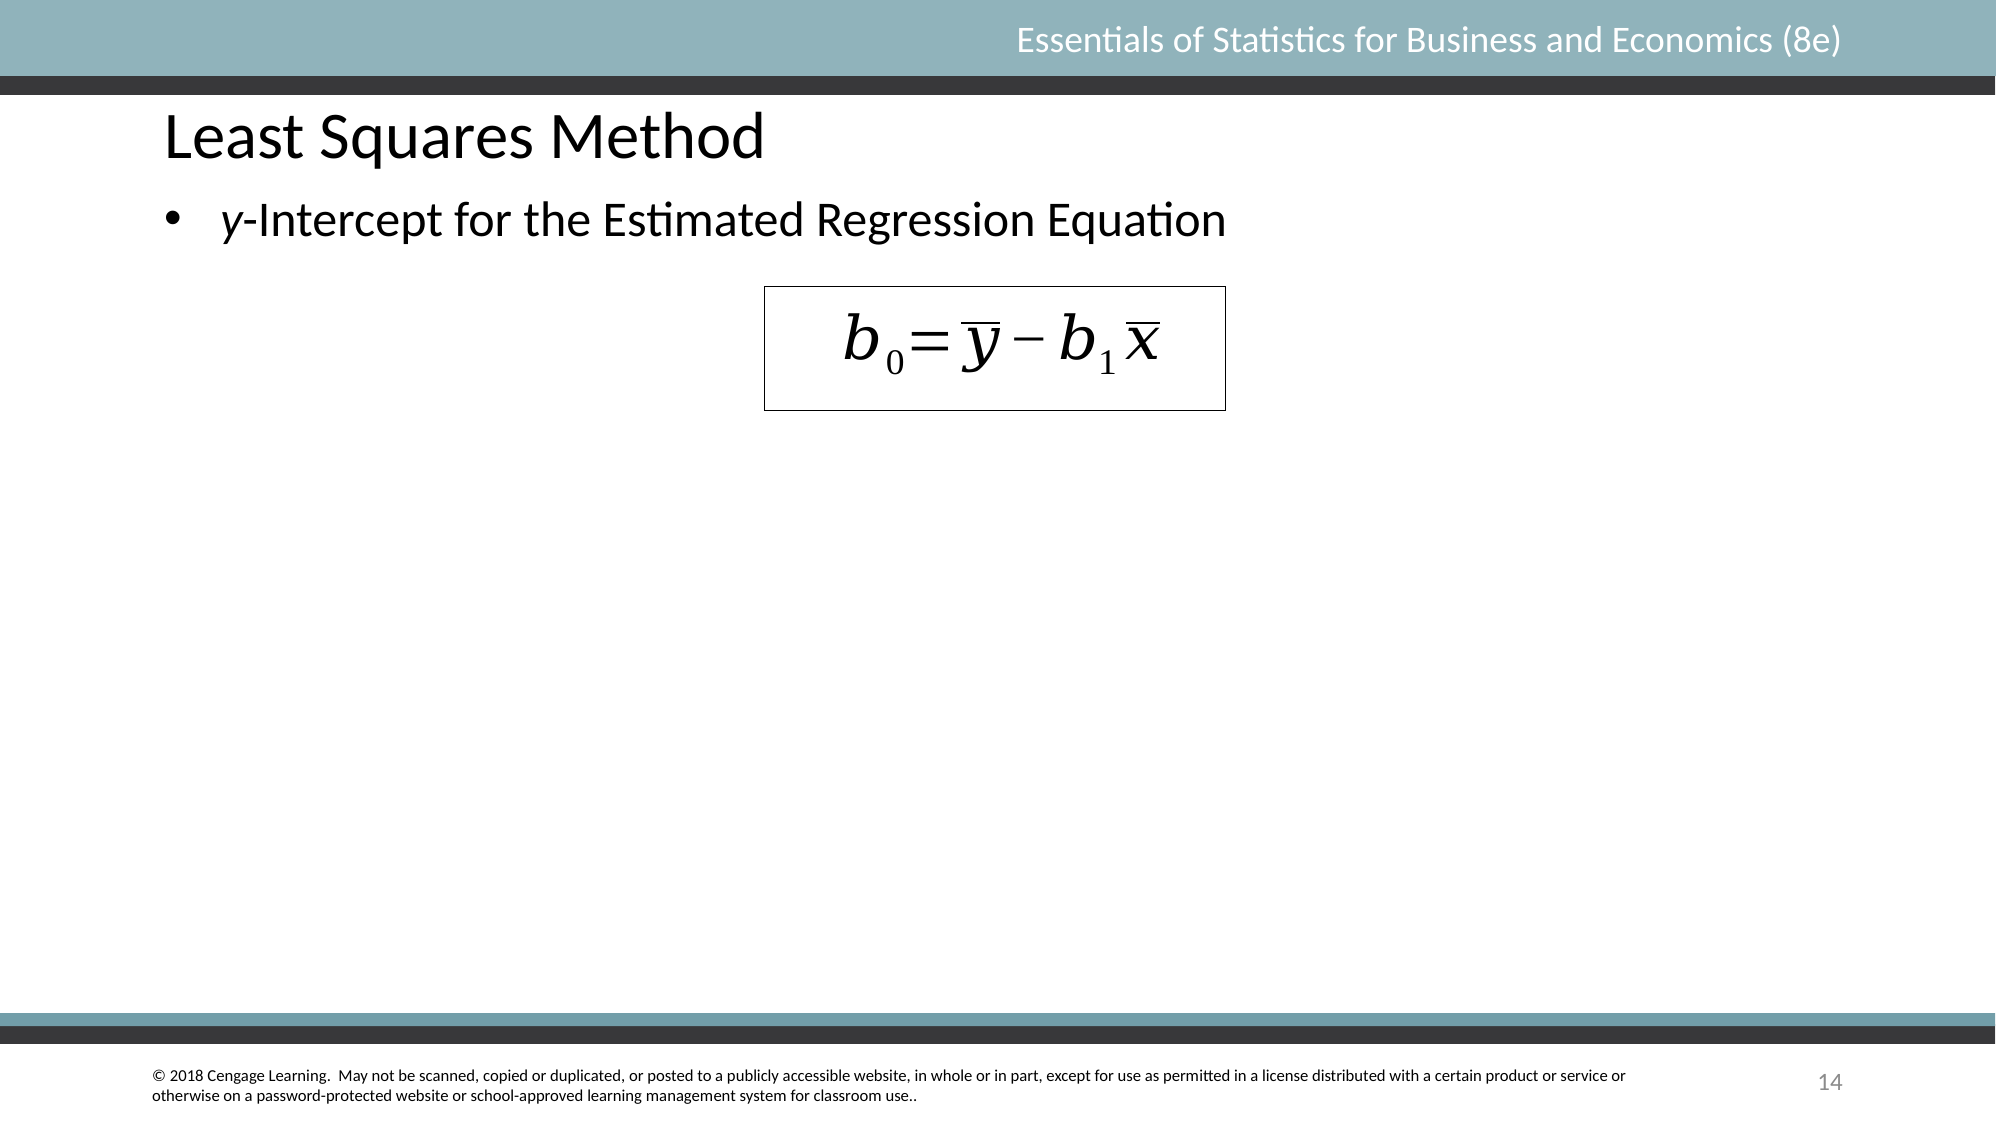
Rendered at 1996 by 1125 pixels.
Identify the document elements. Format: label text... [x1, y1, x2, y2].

text_box Least Squares Method [149, 93, 1846, 189]
picture [0, 76, 1996, 95]
text_box y-Intercept for the Estimated Regression Equation [149, 189, 1846, 264]
text_box [764, 286, 1226, 411]
slide_number 14 [1755, 1057, 1858, 1103]
picture [0, 1027, 1996, 1044]
